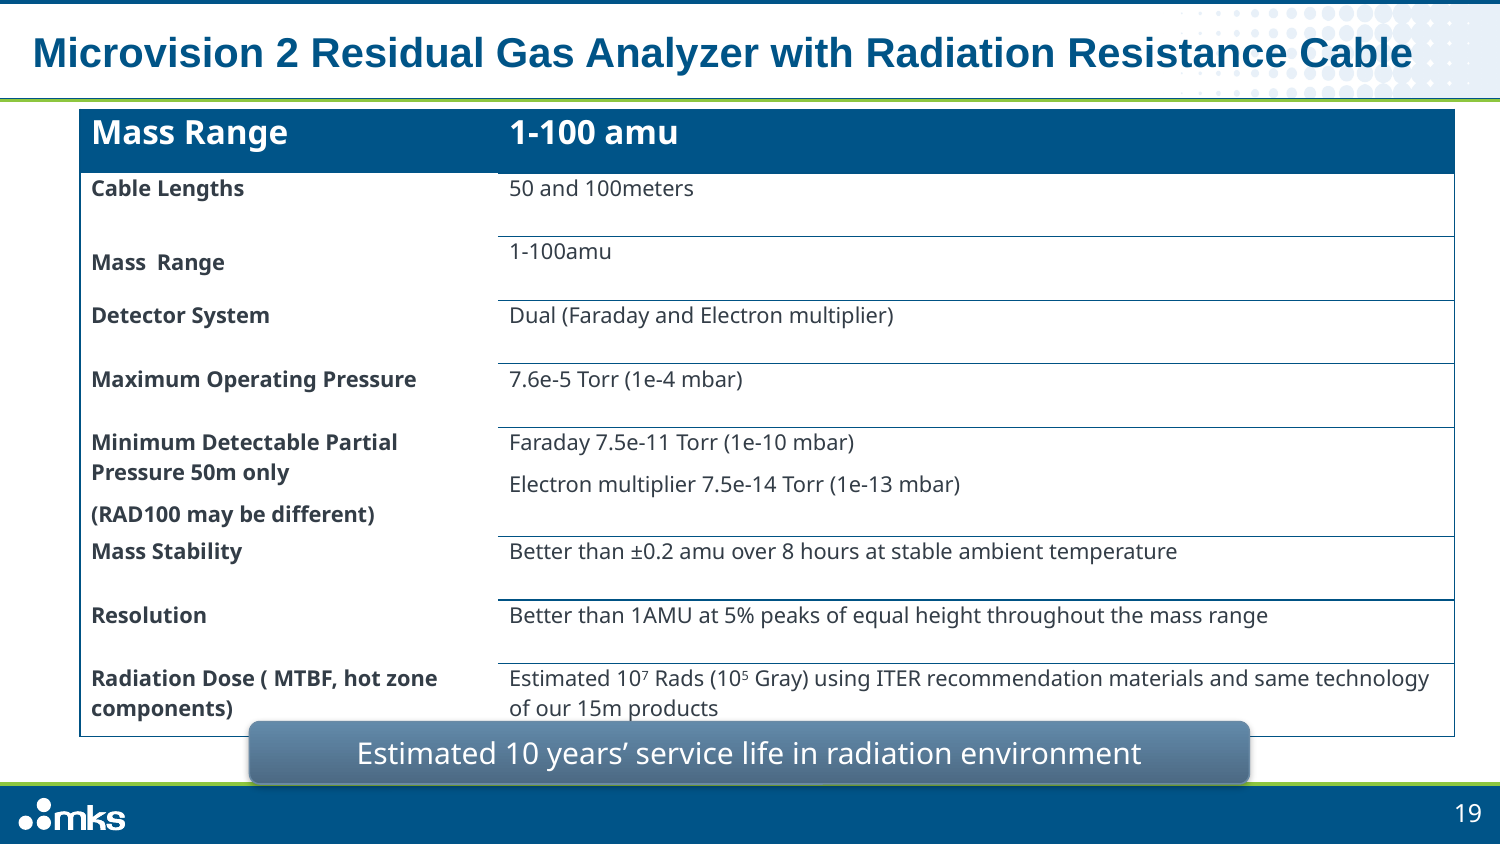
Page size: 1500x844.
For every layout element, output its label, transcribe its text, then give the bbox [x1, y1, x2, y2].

table_cell 7.6e-5 Torr (1e-4 mbar) [498, 364, 1454, 427]
table_cell Cable Lengths [81, 173, 498, 237]
table_cell Better than ±0.2 amu over 8 hours at stable ambient temperature [498, 537, 1454, 599]
table_cell Maximum Operating Pressure [81, 364, 498, 427]
title Microvision 2 Residual Gas Analyzer with Radiation Resistance Cable [17, 8, 1482, 94]
text_box Estimated 10 years’ service life in radiation environment [248, 720, 1251, 785]
table_cell Dual (Faraday and Electron multiplier) [498, 301, 1454, 363]
table_cell Detector System [81, 300, 498, 364]
table_cell Radiation Dose ( MTBF, hot zone components) [81, 664, 498, 736]
table_cell Better than 1AMU at 5% peaks of equal height throughout the mass range [498, 601, 1454, 663]
table_cell Estimated 107 Rads (105 Gray) using ITER recommendation materials and same technology of our 15m products [498, 664, 1454, 736]
table_cell 50 and 100meters [498, 174, 1454, 236]
table_cell Resolution [81, 600, 498, 664]
table_header 1-100 amu [498, 110, 1454, 172]
table_cell Faraday 7.5e-11 Torr (1e-10 mbar) Electron multiplier 7.5e-14 Torr (1e-13 mbar) [498, 428, 1454, 536]
table_cell Mass Range [81, 237, 498, 300]
slide_number 19 [1412, 796, 1498, 833]
table_cell 1-100amu [498, 237, 1454, 300]
table_header Mass Range [81, 110, 498, 173]
table_cell Minimum Detectable Partial Pressure 50m only (RAD100 may be different) [81, 427, 498, 536]
table_cell Mass Stability [81, 536, 498, 600]
